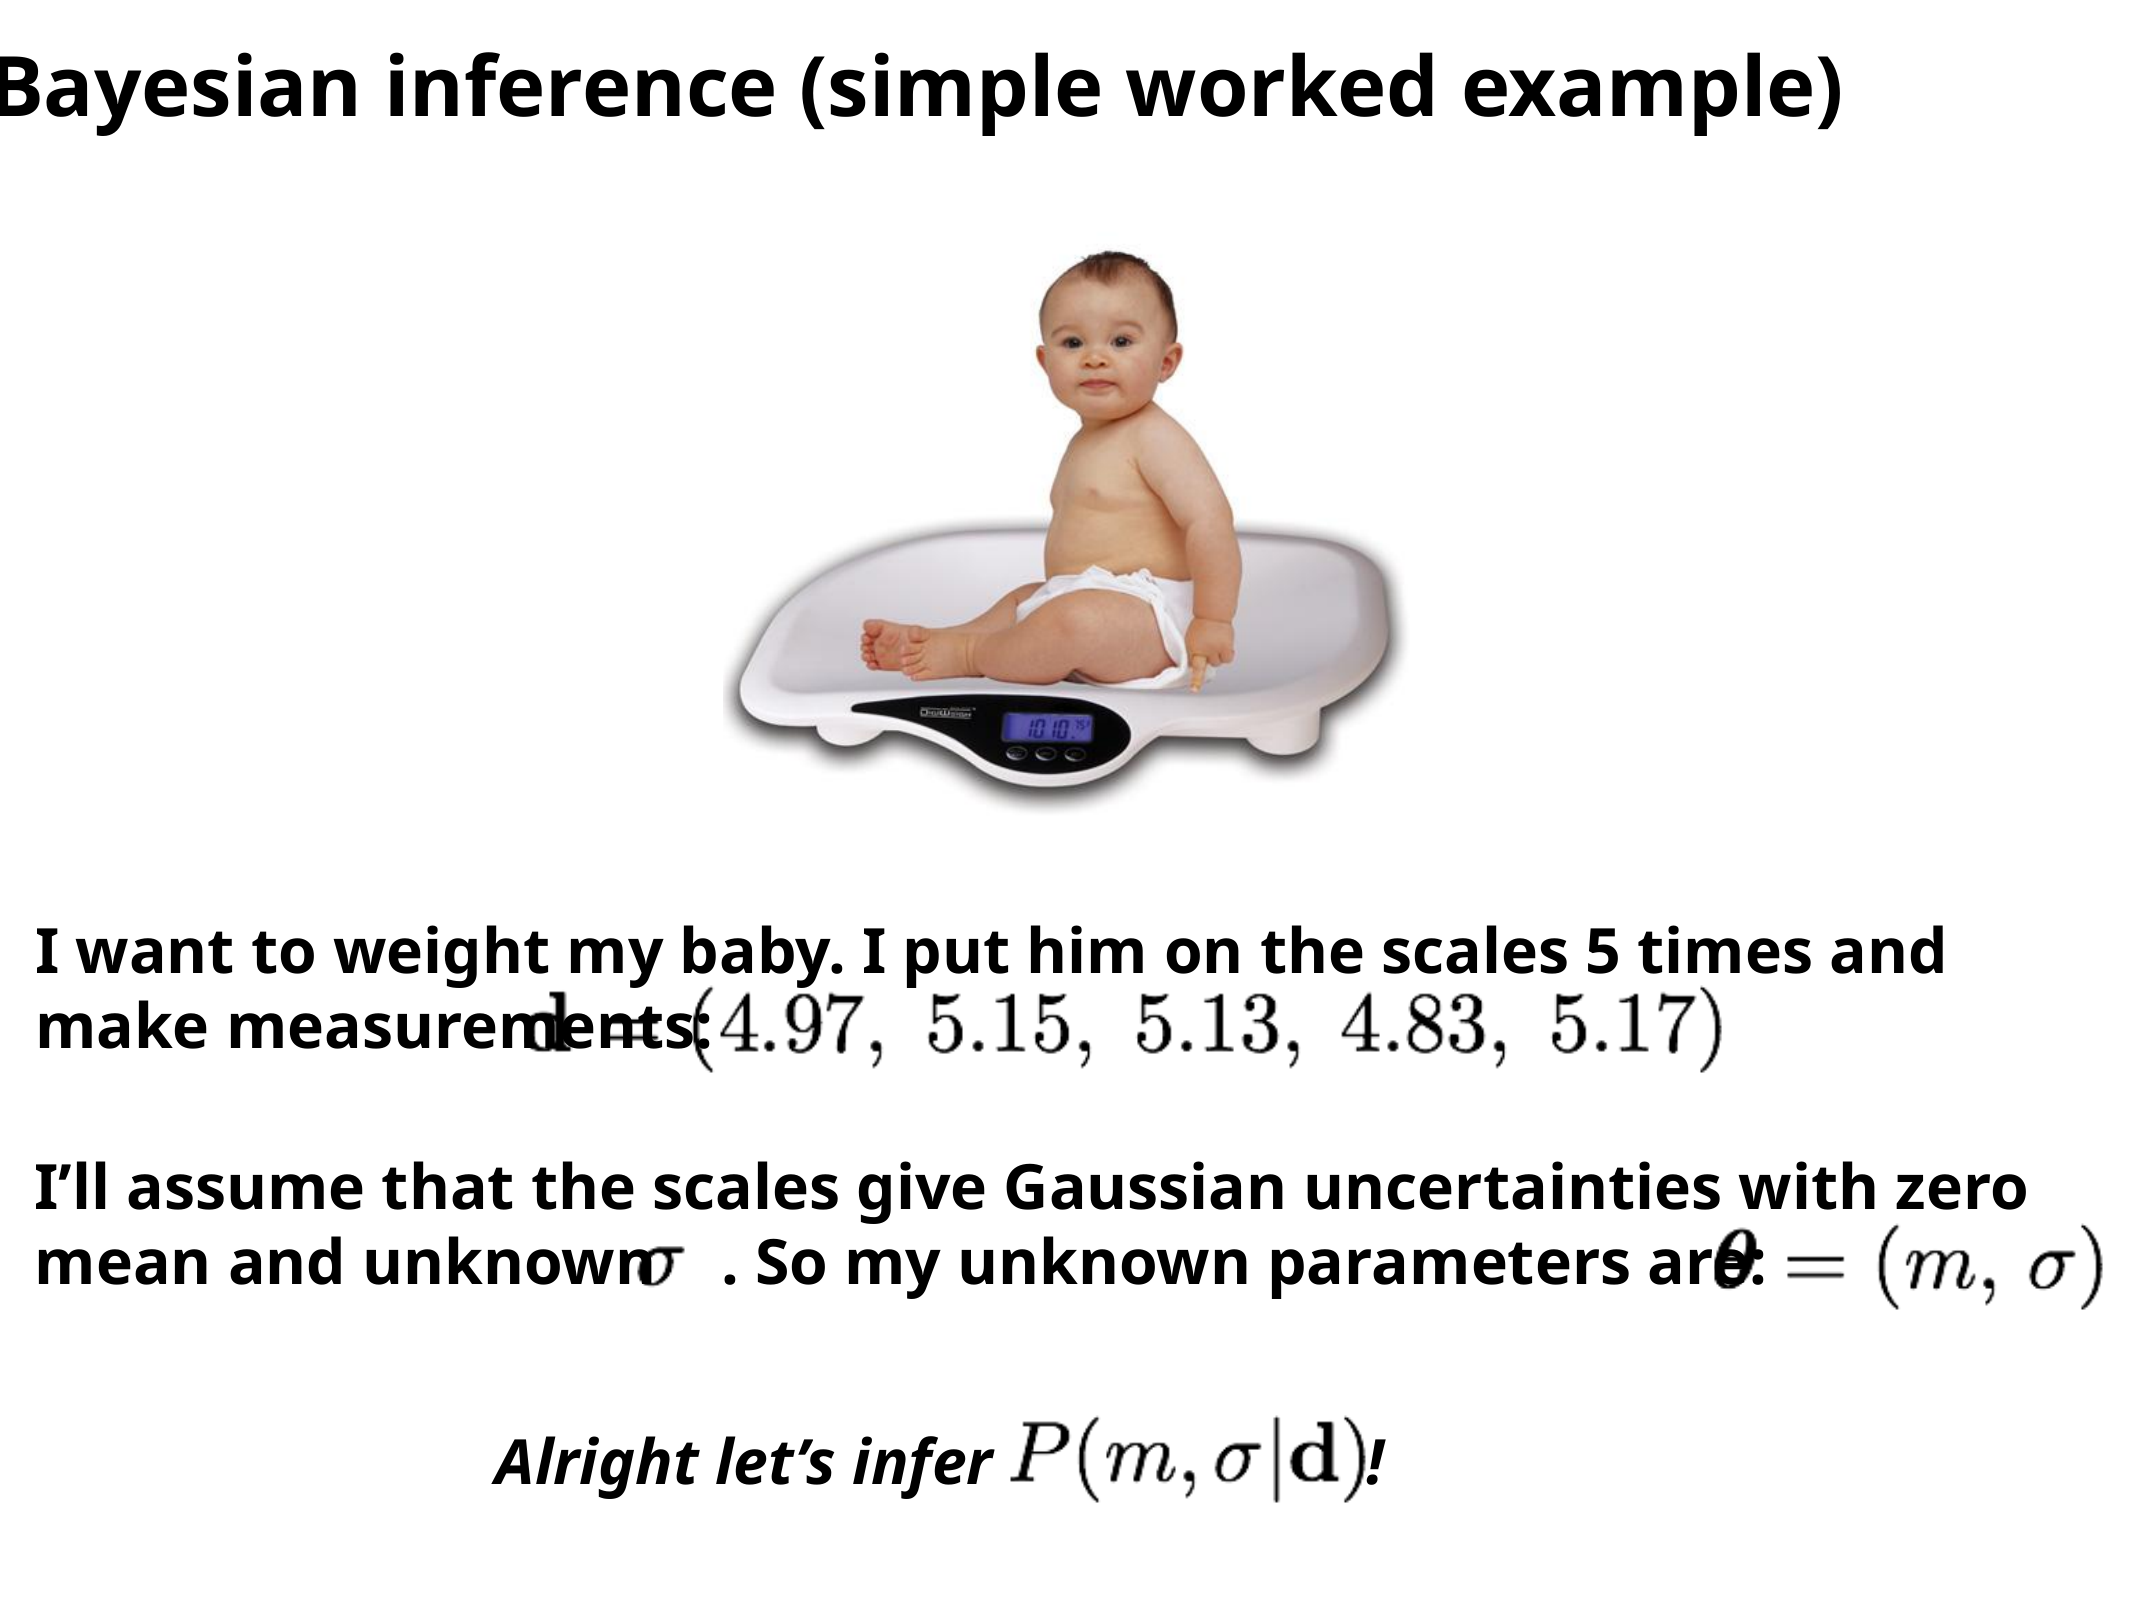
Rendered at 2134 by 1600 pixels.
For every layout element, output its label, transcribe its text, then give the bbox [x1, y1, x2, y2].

text_box Bayesian inference (simple worked example) [0, 24, 1854, 142]
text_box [487, 1413, 2134, 1506]
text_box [26, 1137, 2108, 1313]
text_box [26, 900, 2056, 1075]
picture [723, 189, 1410, 876]
